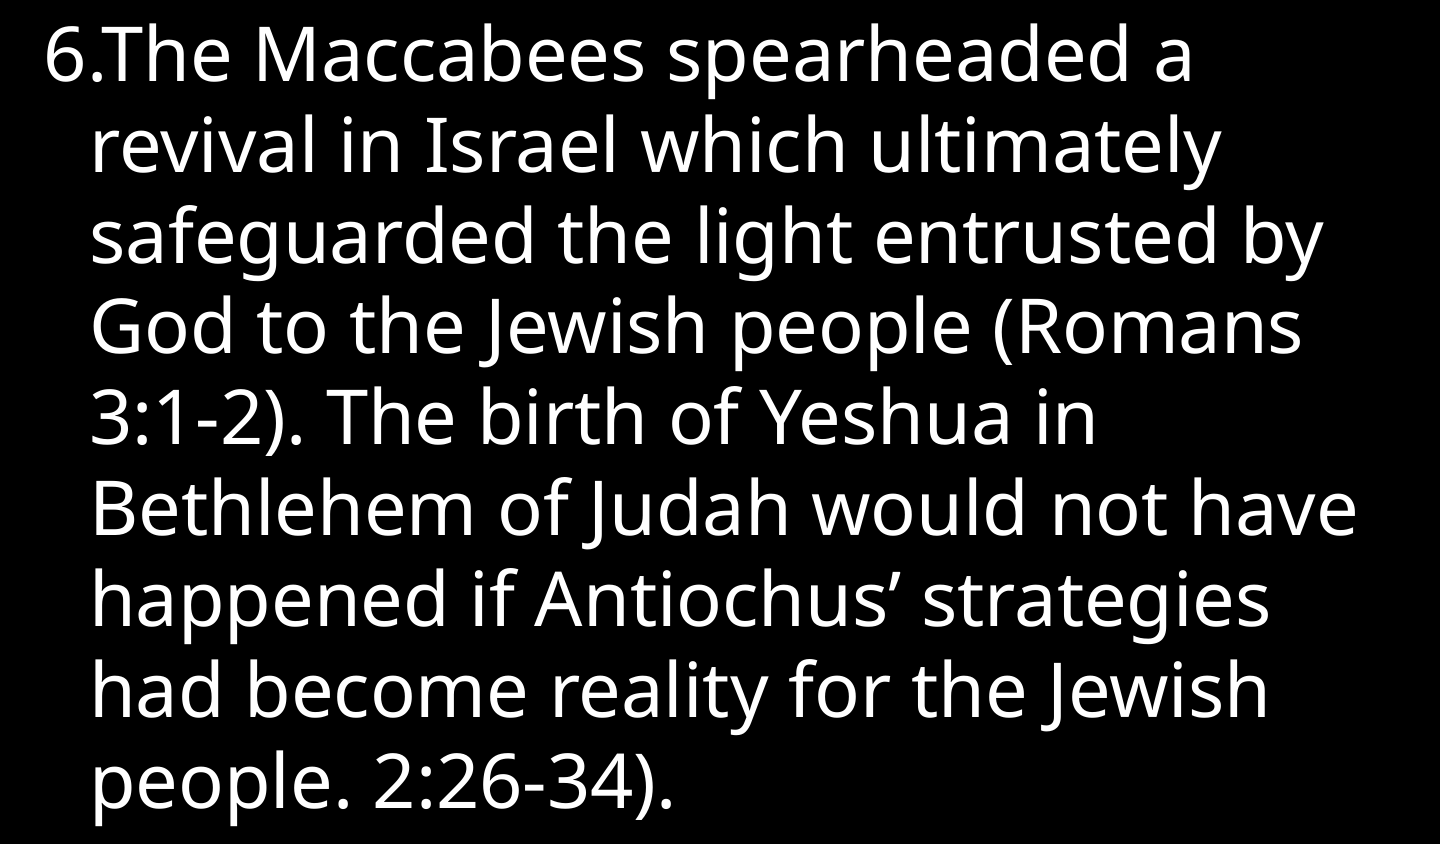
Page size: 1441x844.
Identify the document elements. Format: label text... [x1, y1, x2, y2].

subtitle The Maccabees spearheaded a revival in Israel which ultimately safeguarded the light entrusted by God to the Jewish people (Romans 3:1-2). The birth of Yeshua in Bethlehem of Judah would not have happened if Antiochus’ strategies had become reality for the Jewish people. 2:26-34). [32, 0, 1408, 844]
